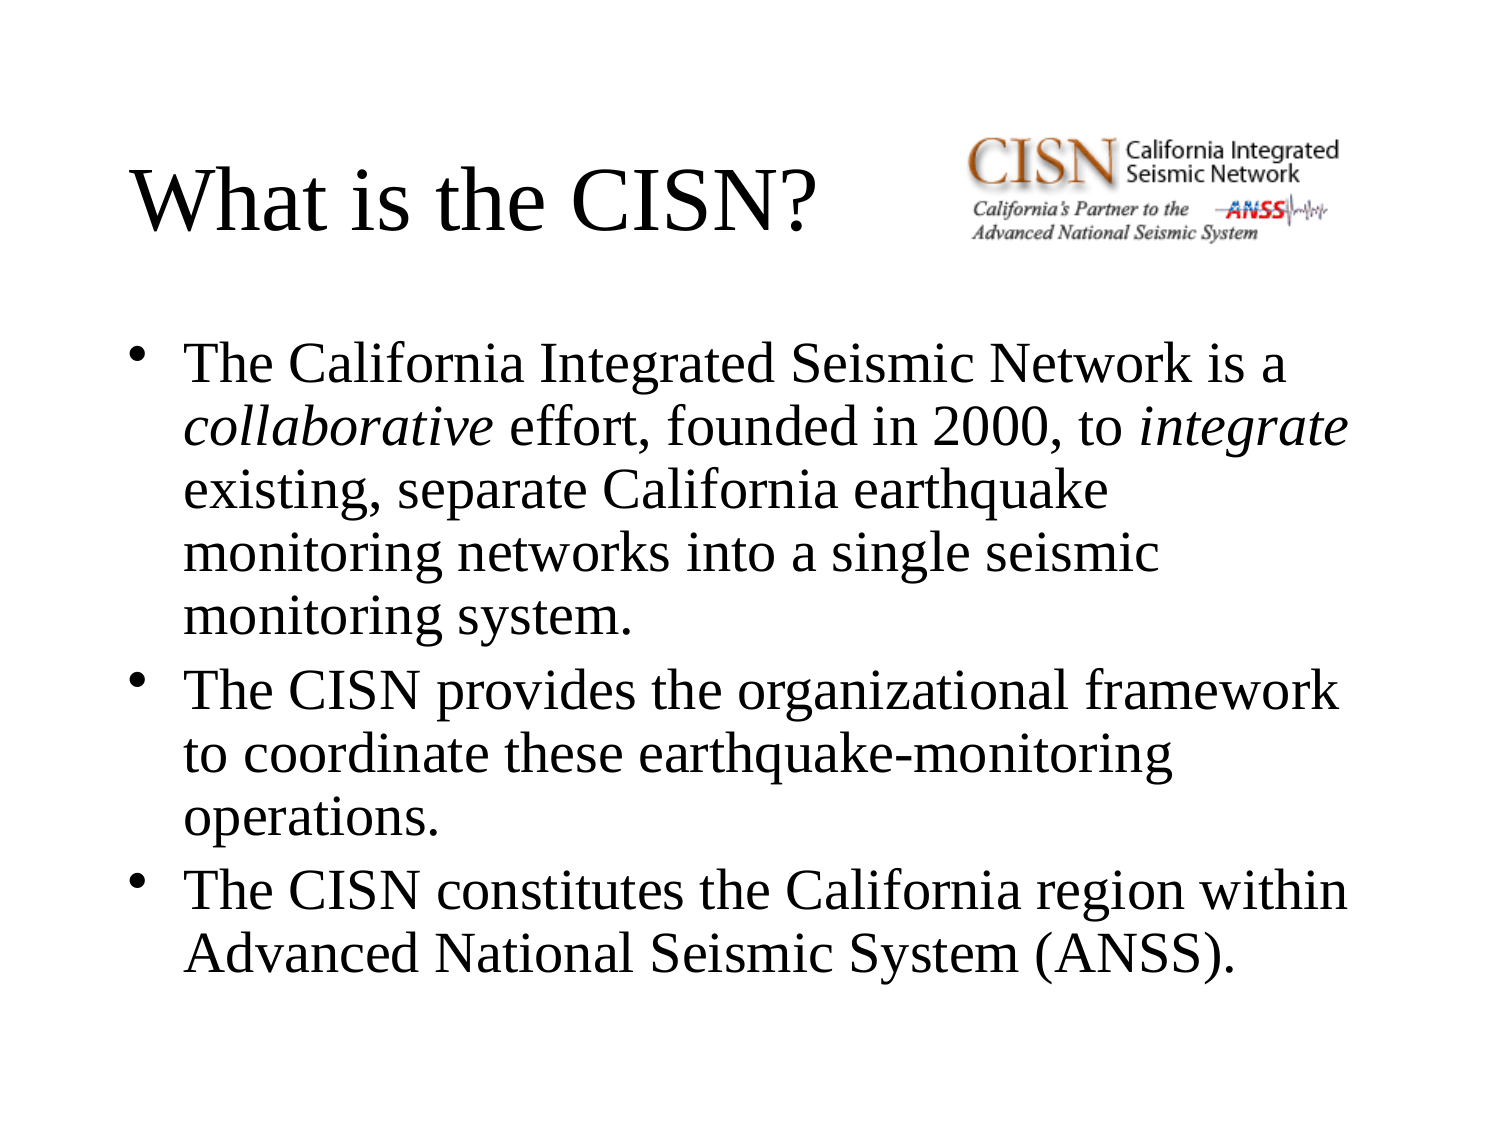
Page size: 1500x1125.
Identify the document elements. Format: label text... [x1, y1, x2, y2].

picture [962, 124, 1350, 255]
list The California Integrated Seismic Network is a collaborative effort, founded in 2000, to integrate existing, separate California earthquake monitoring networks into a single seismic monitoring system. The CISN provides the organizational framework to coordinate these earthquake-monitoring operations. The CISN constitutes the California region within Advanced National Seismic System (ANSS). [112, 324, 1388, 1001]
title What is the CISN? [112, 99, 838, 288]
